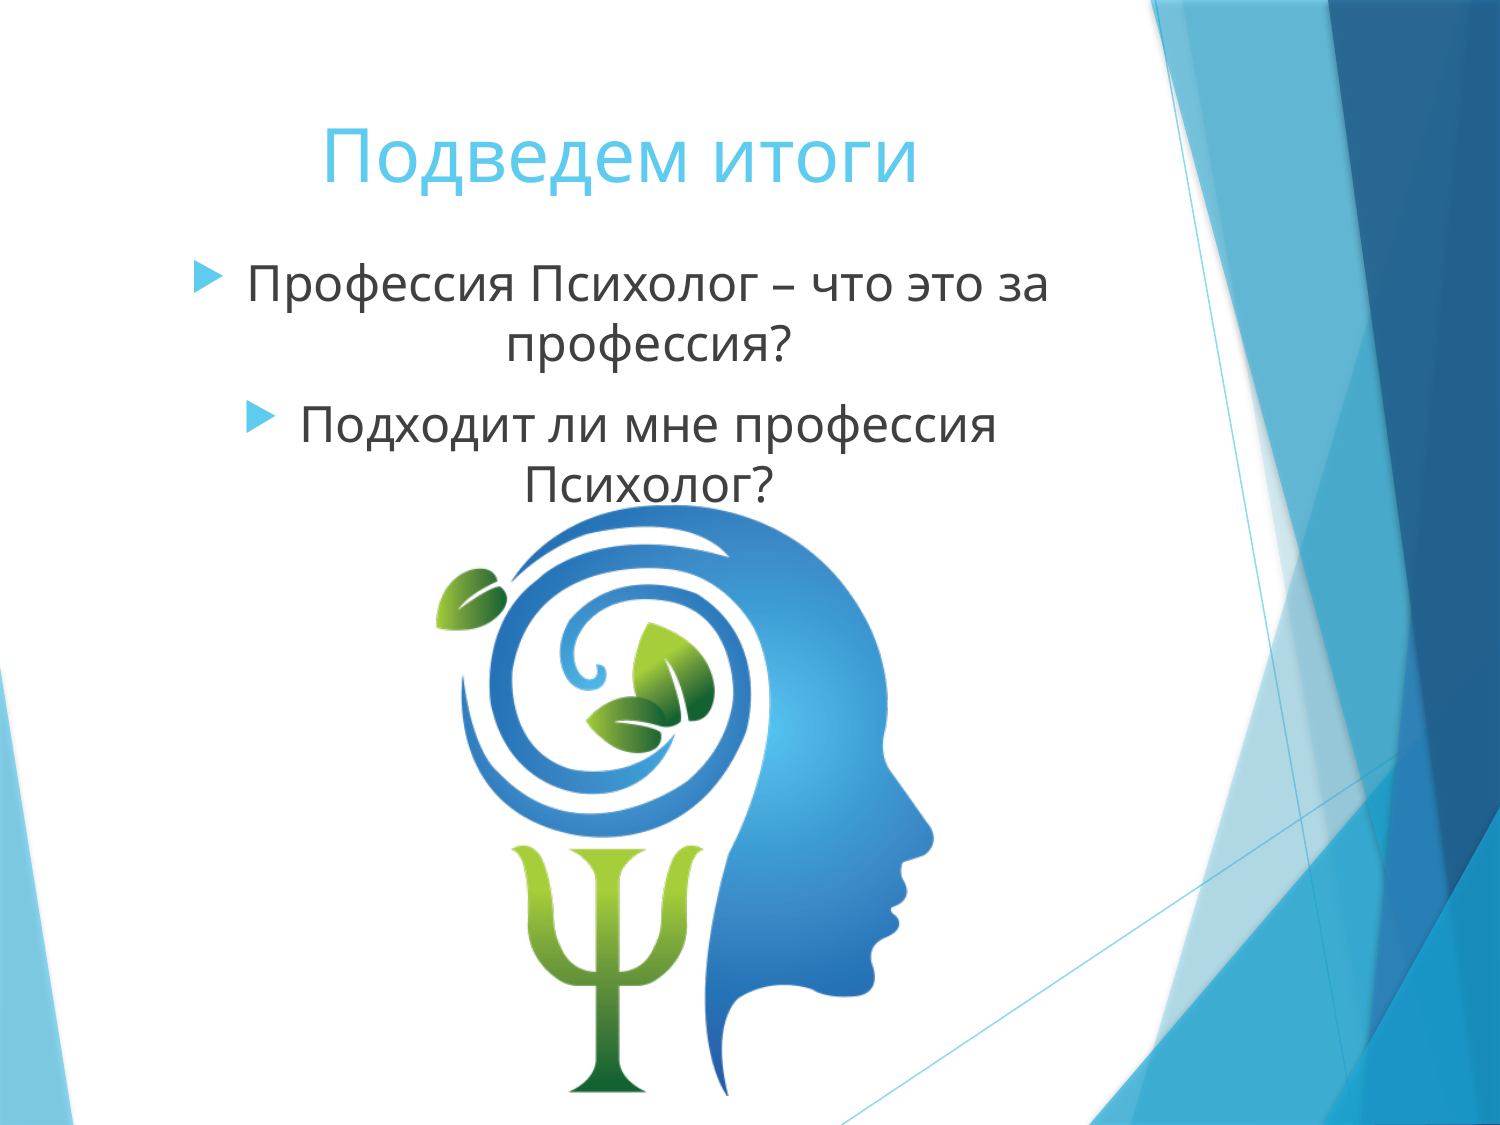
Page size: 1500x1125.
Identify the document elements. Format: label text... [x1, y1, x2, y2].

picture [383, 502, 977, 1097]
list Профессия Психолог – что это за профессия? Подходит ли мне профессия Психолог? [99, 244, 1142, 881]
title Подведем итоги [99, 99, 1142, 244]
